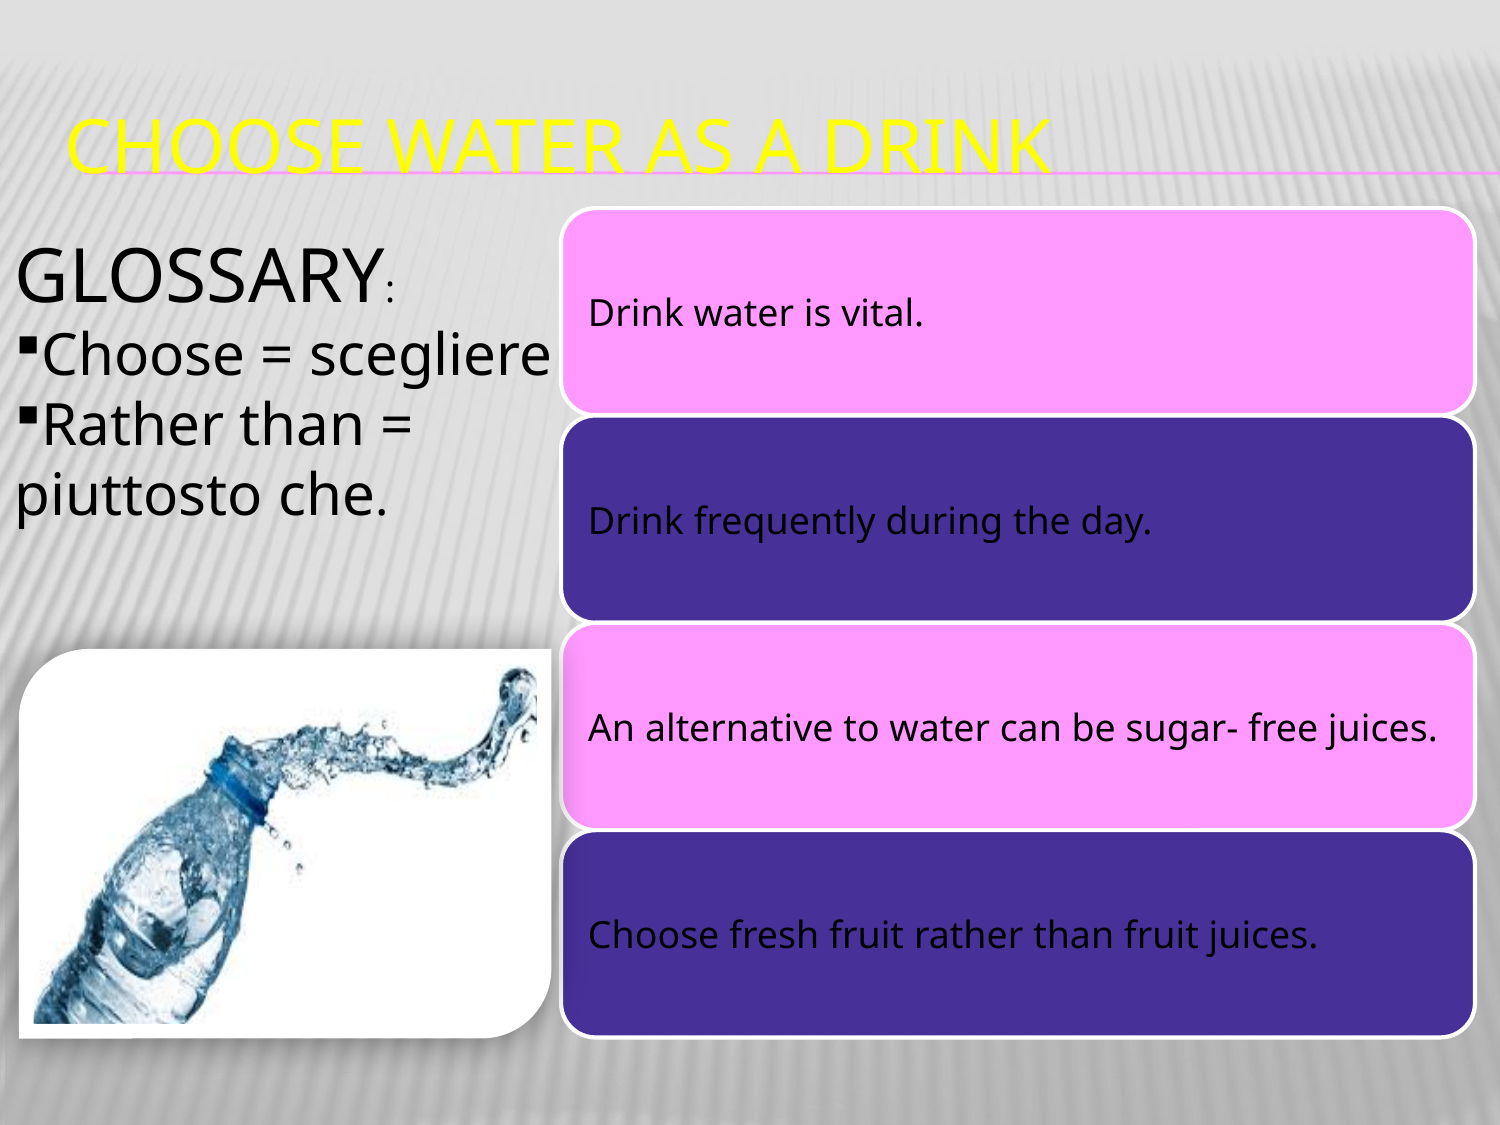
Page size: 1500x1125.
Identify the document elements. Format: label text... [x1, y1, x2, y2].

title CHOOSE WATER As A DRINK [49, 75, 1475, 213]
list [560, 207, 1476, 1038]
picture [25, 655, 545, 1032]
text_box GLOSSARY: Choose = scegliere Rather than = piuttosto che. [0, 219, 551, 535]
